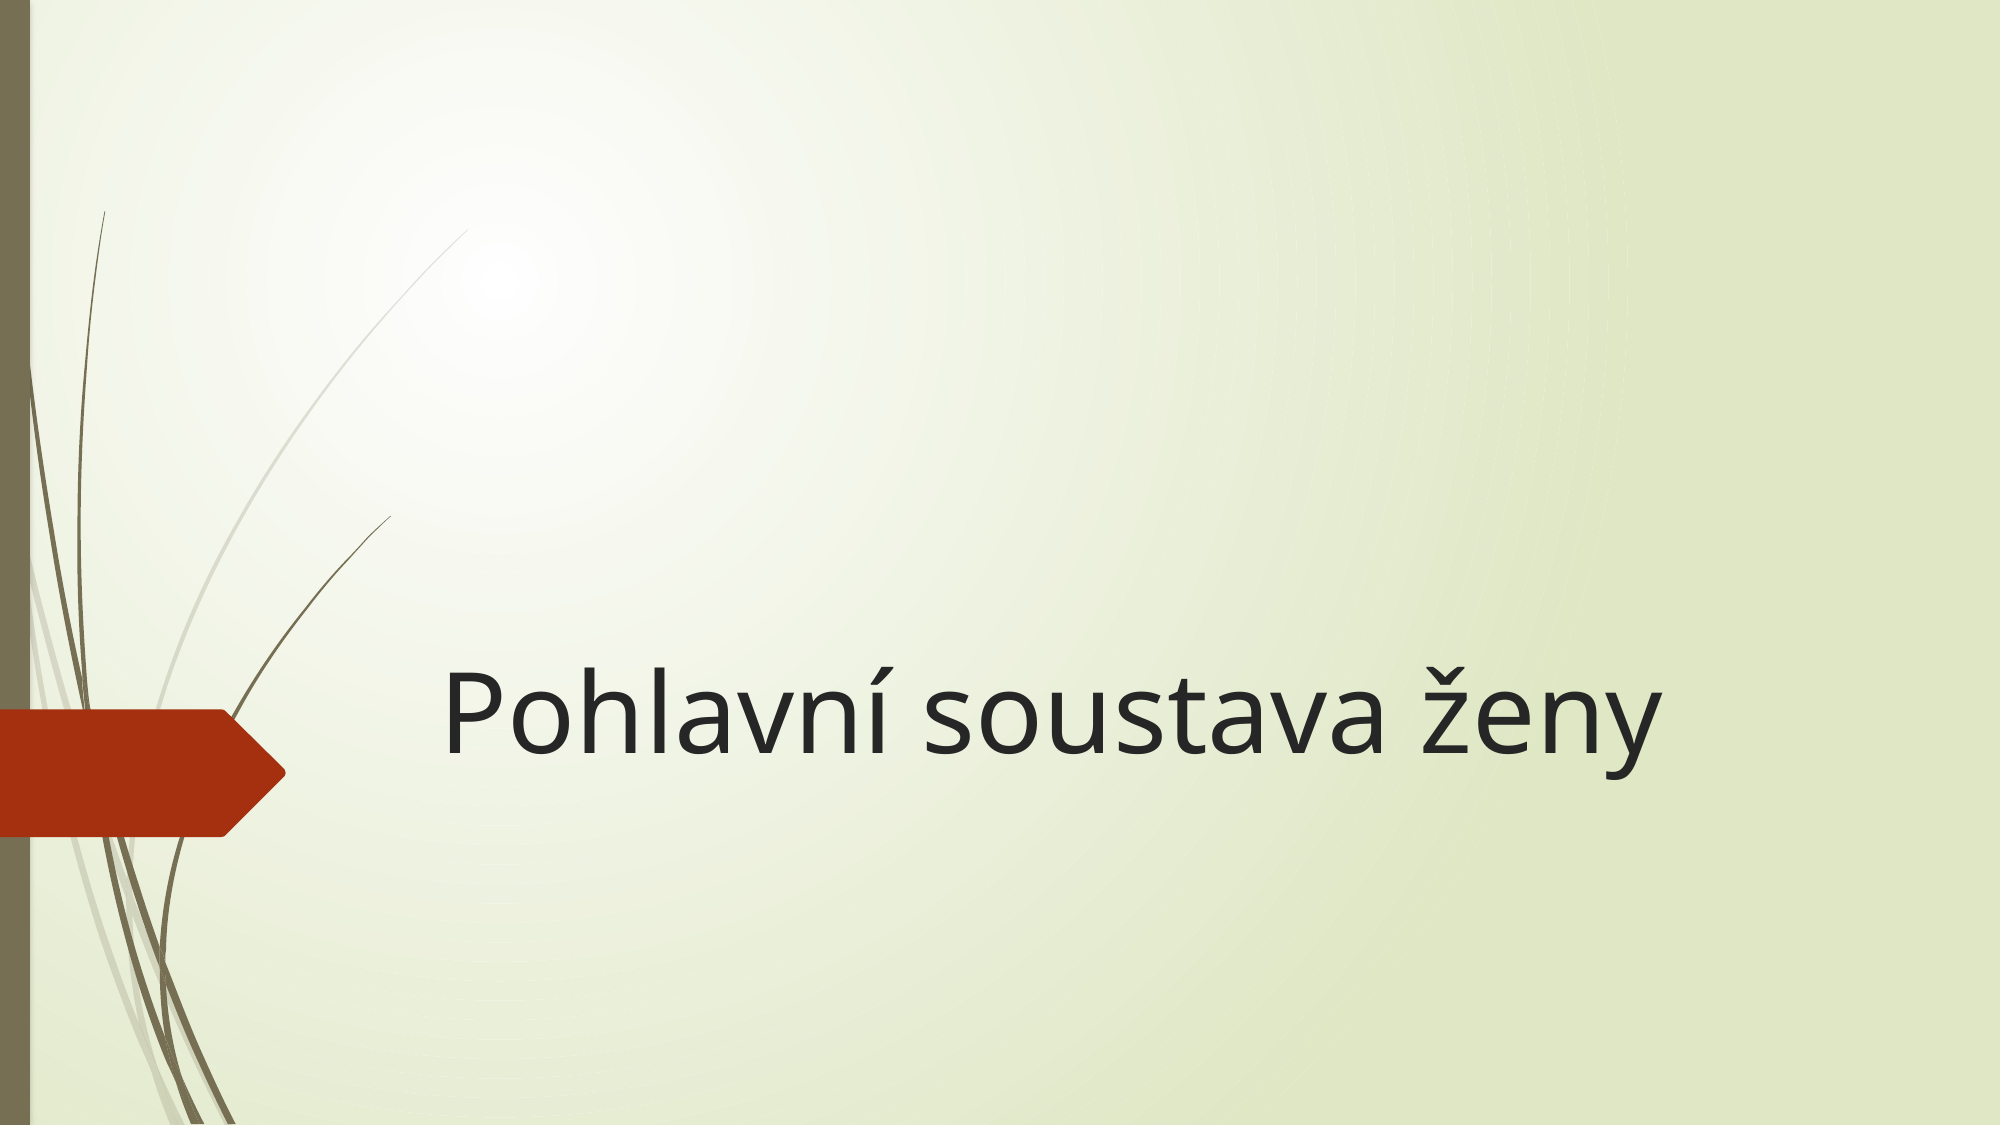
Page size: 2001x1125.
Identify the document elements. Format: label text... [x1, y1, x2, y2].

title Pohlavní soustava ženy [424, 412, 1888, 784]
